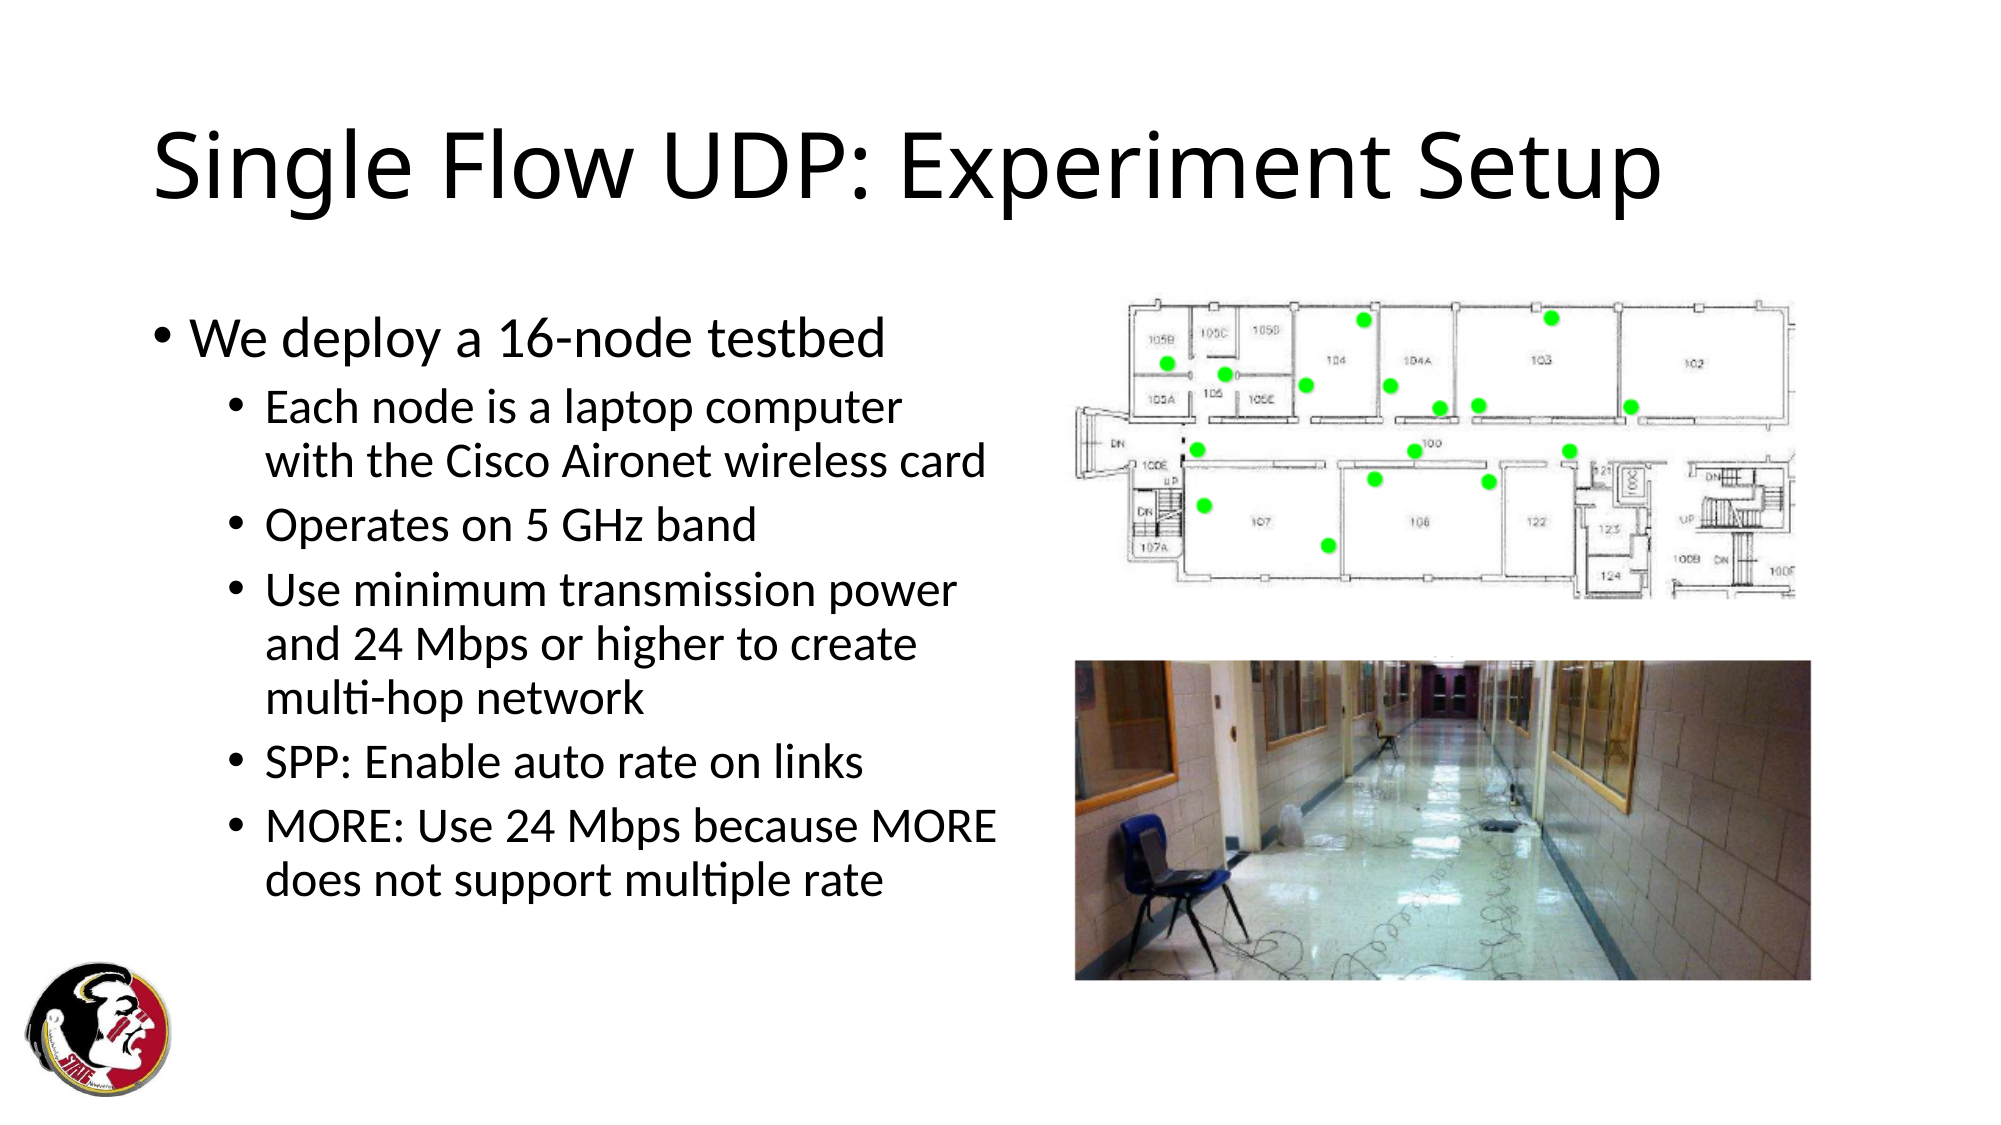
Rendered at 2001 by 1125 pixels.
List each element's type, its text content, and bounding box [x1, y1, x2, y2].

picture [1046, 288, 1816, 612]
title Single Flow UDP: Experiment Setup [137, 59, 1863, 278]
picture [1019, 656, 1830, 990]
picture [24, 961, 172, 1097]
list We deploy a 16-node testbed Each node is a laptop computer with the Cisco Aironet wireless card Operates on 5 GHz band Use minimum transmission power and 24 Mbps or higher to create multi-hop network SPP: Enable auto rate on links MORE: Use 24 Mbps because MORE does not support multiple rate [137, 299, 1020, 1014]
